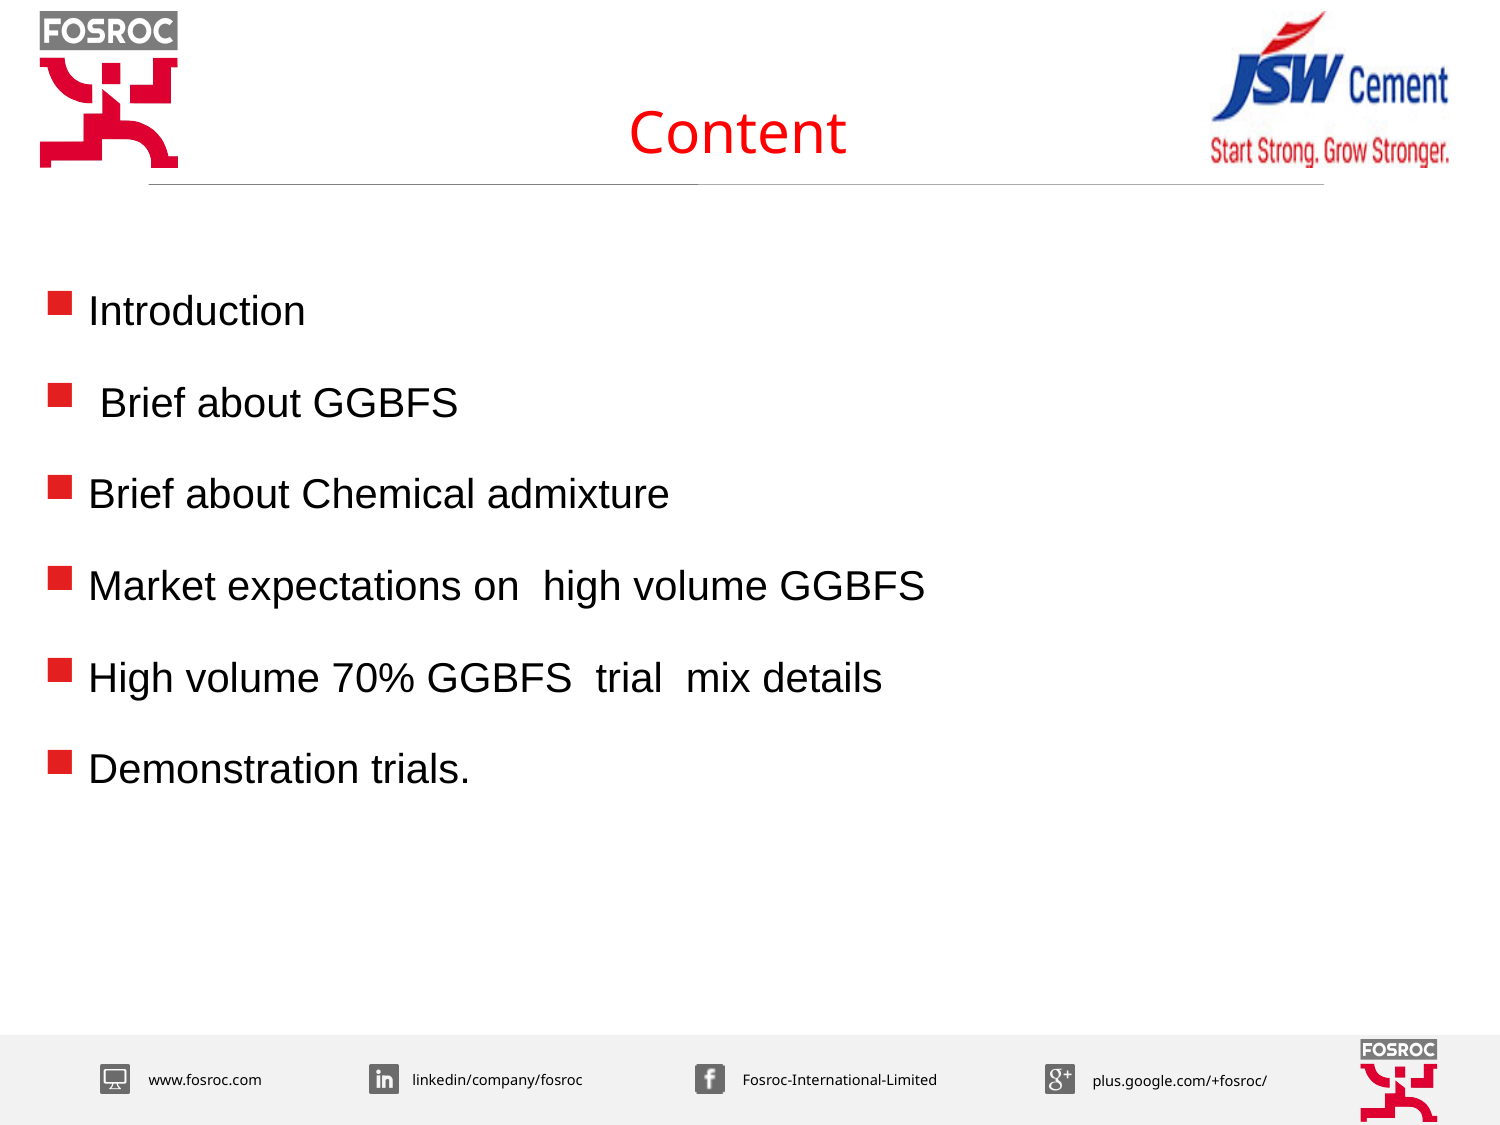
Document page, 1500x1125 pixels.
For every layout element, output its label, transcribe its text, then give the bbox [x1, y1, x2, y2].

picture [100, 1064, 130, 1094]
picture [695, 1064, 725, 1094]
picture [1360, 1039, 1438, 1122]
text_box Introduction Brief about GGBFS Brief about Chemical admixture Market expectations on high volume GGBFS High volume 70% GGBFS trial mix details Demonstration trials. [29, 184, 1483, 1024]
picture [1210, 11, 1471, 169]
title Content [184, 63, 1205, 168]
picture [39, 11, 179, 169]
picture [369, 1064, 399, 1094]
picture [1045, 1064, 1075, 1094]
